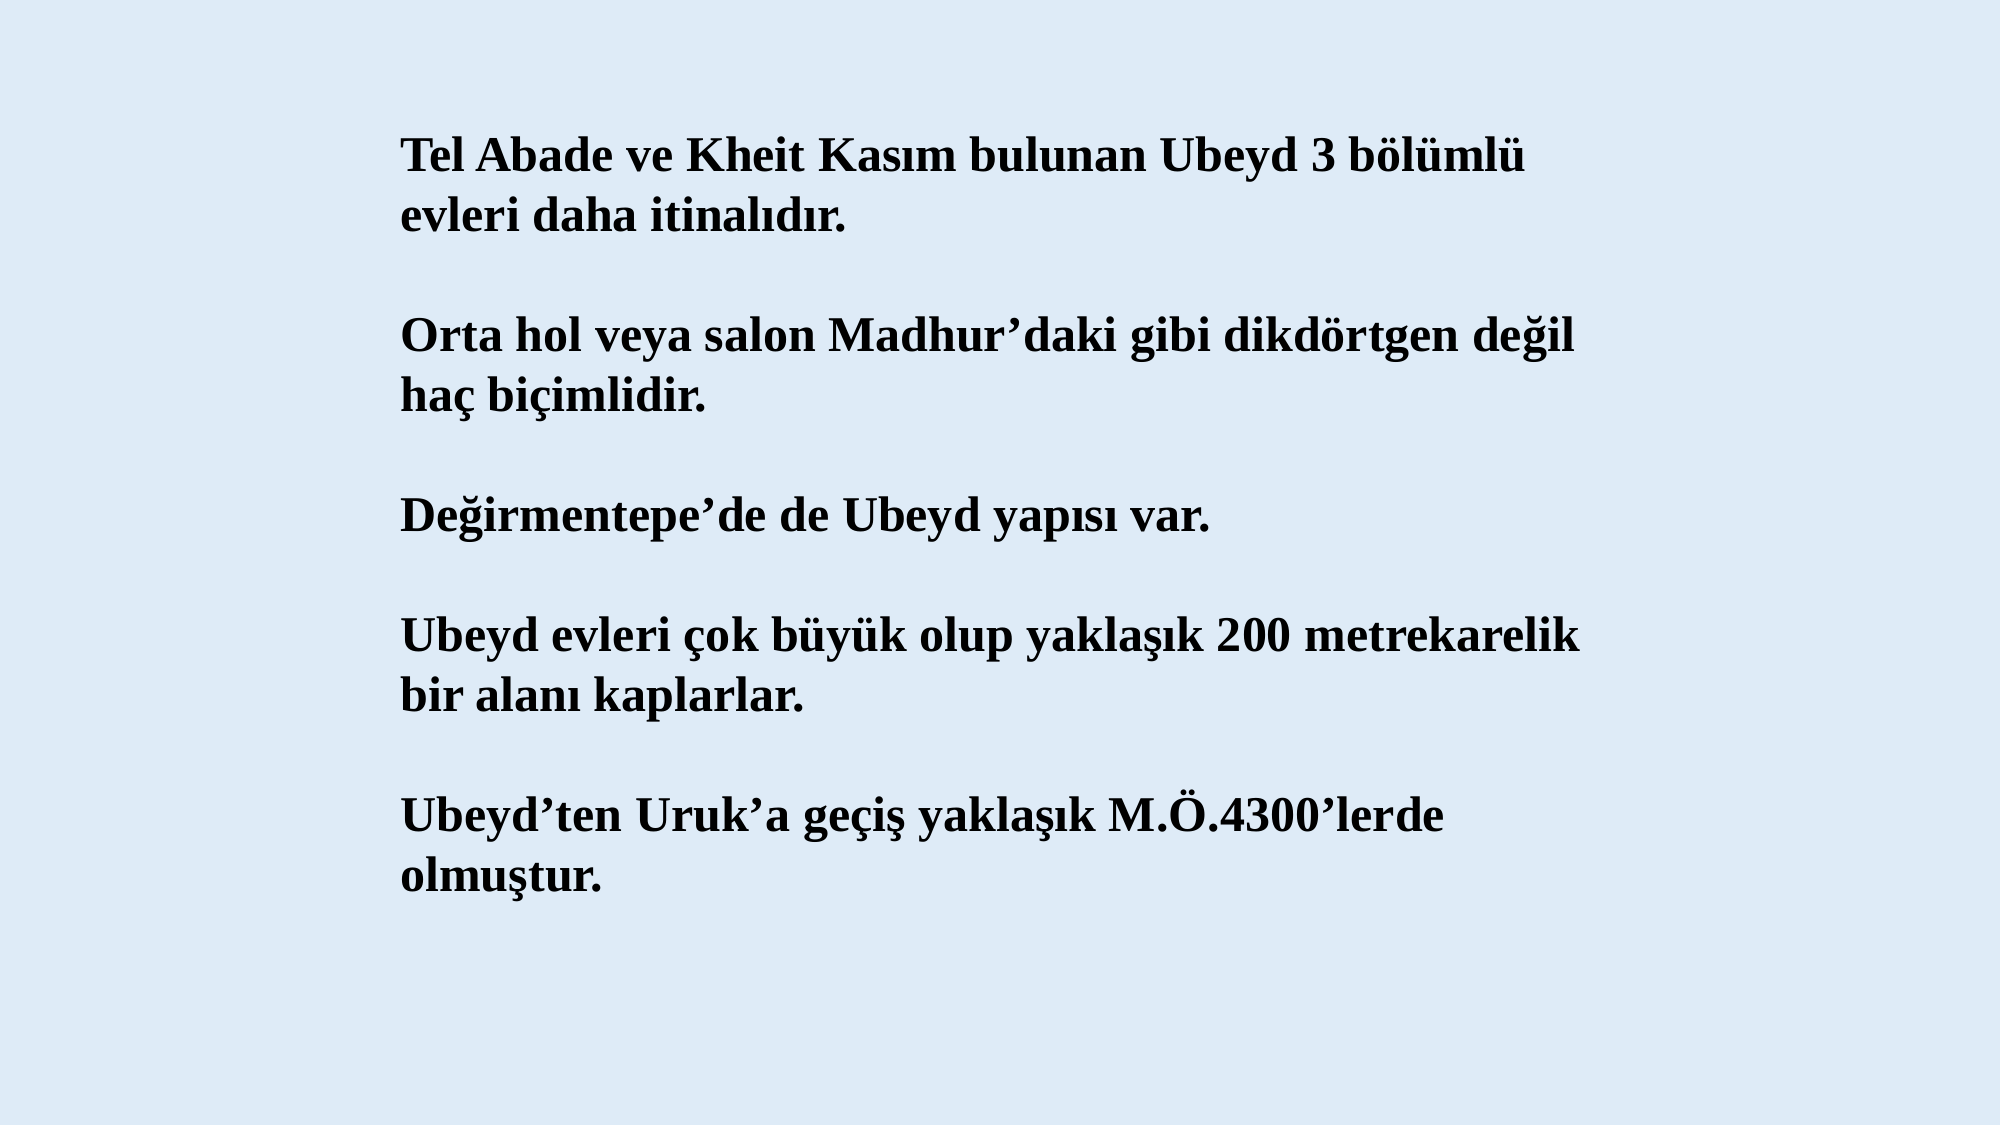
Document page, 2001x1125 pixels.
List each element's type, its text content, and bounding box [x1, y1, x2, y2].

text_box Tel Abade ve Kheit Kasım bulunan Ubeyd 3 bölümlü evleri daha itinalıdır. Orta hol veya salon Madhur’daki gibi dikdörtgen değil haç biçimlidir. Değirmentepe’de de Ubeyd yapısı var. Ubeyd evleri çok büyük olup yaklaşık 200 metrekarelik bir alanı kaplarlar. Ubeyd’ten Uruk’a geçiş yaklaşık M.Ö.4300’lerde olmuştur. [385, 113, 1615, 969]
